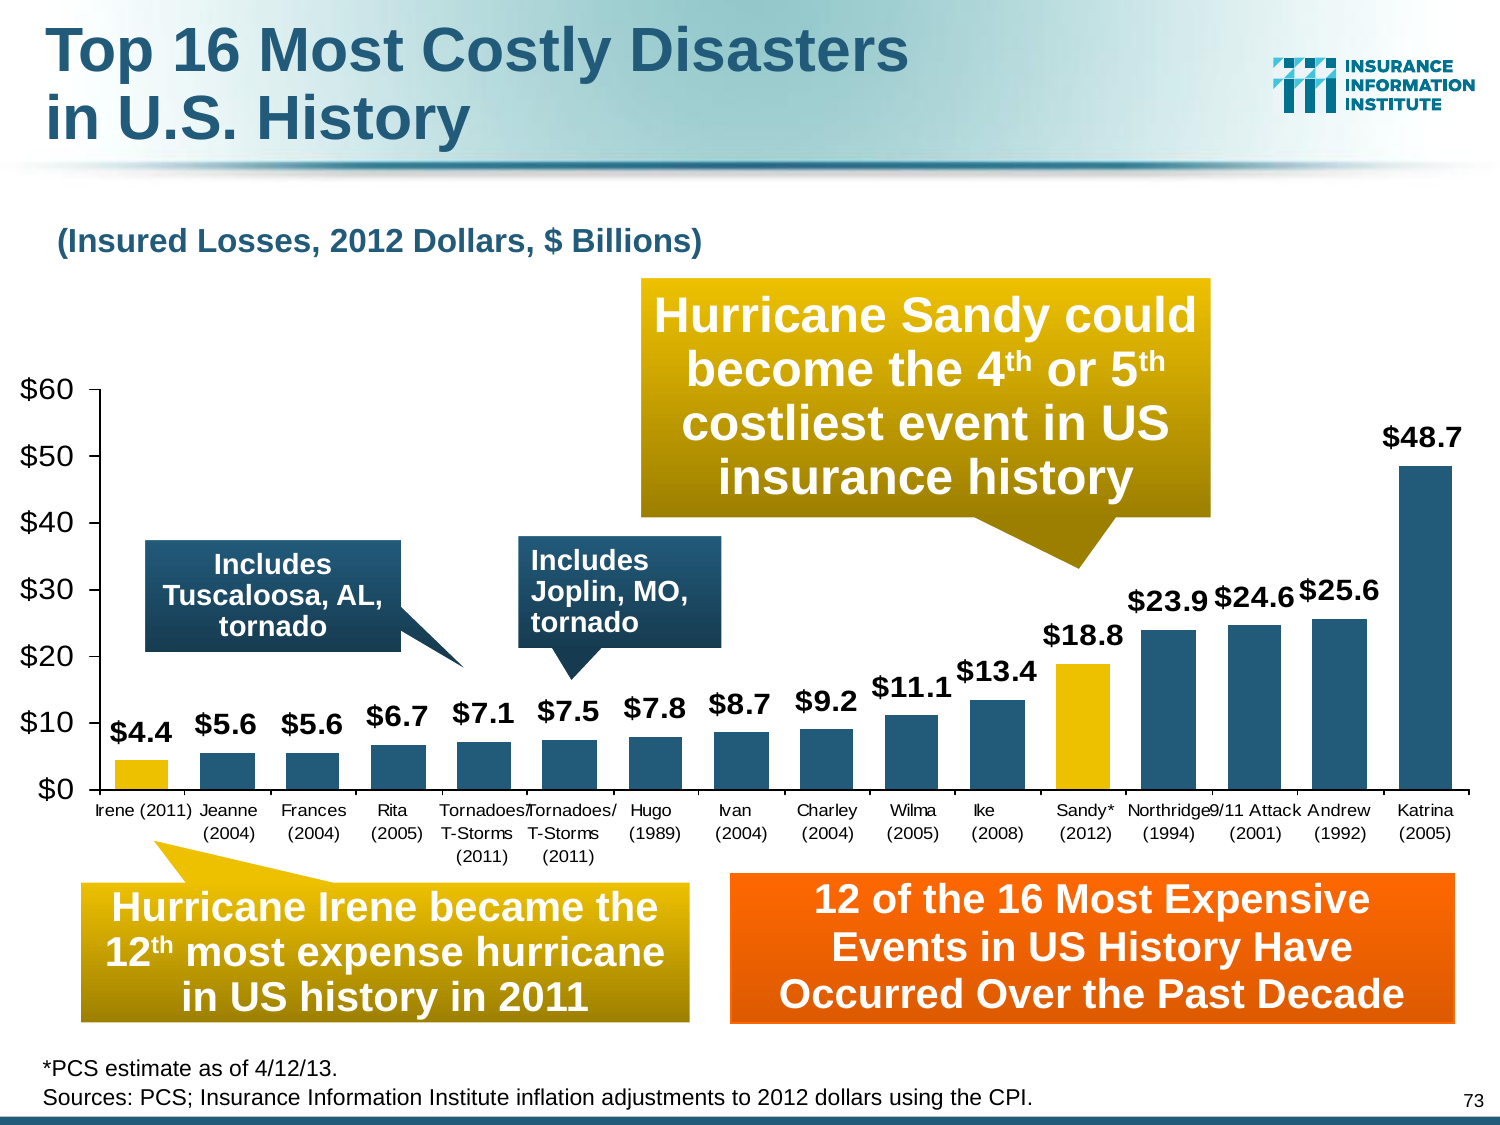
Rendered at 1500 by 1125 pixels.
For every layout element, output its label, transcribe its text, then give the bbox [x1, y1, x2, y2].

text_box (Insured Losses, 2012 Dollars, $ Billions) [57, 223, 1458, 260]
text_box Hurricane Irene became the 12th most expense hurricane in US history in 2011 [78, 916, 692, 1024]
picture [0, 0, 1500, 189]
text_box *PCS estimate as of 4/12/13. Sources: PCS; Insurance Information Institute inflation adjustments to 2012 dollars using the CPI. [0, 1024, 1483, 1125]
text_box 12 of the 16 Most Expensive Events in US History Have Occurred Over the Past Decade [730, 916, 1454, 1024]
text_box Hurricane Sandy could become the 4th or 5th costliest event in US insurance history [638, 275, 1213, 355]
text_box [6, 356, 1478, 907]
title Top 16 Most Costly Disasters in U.S. History [37, 14, 1252, 157]
